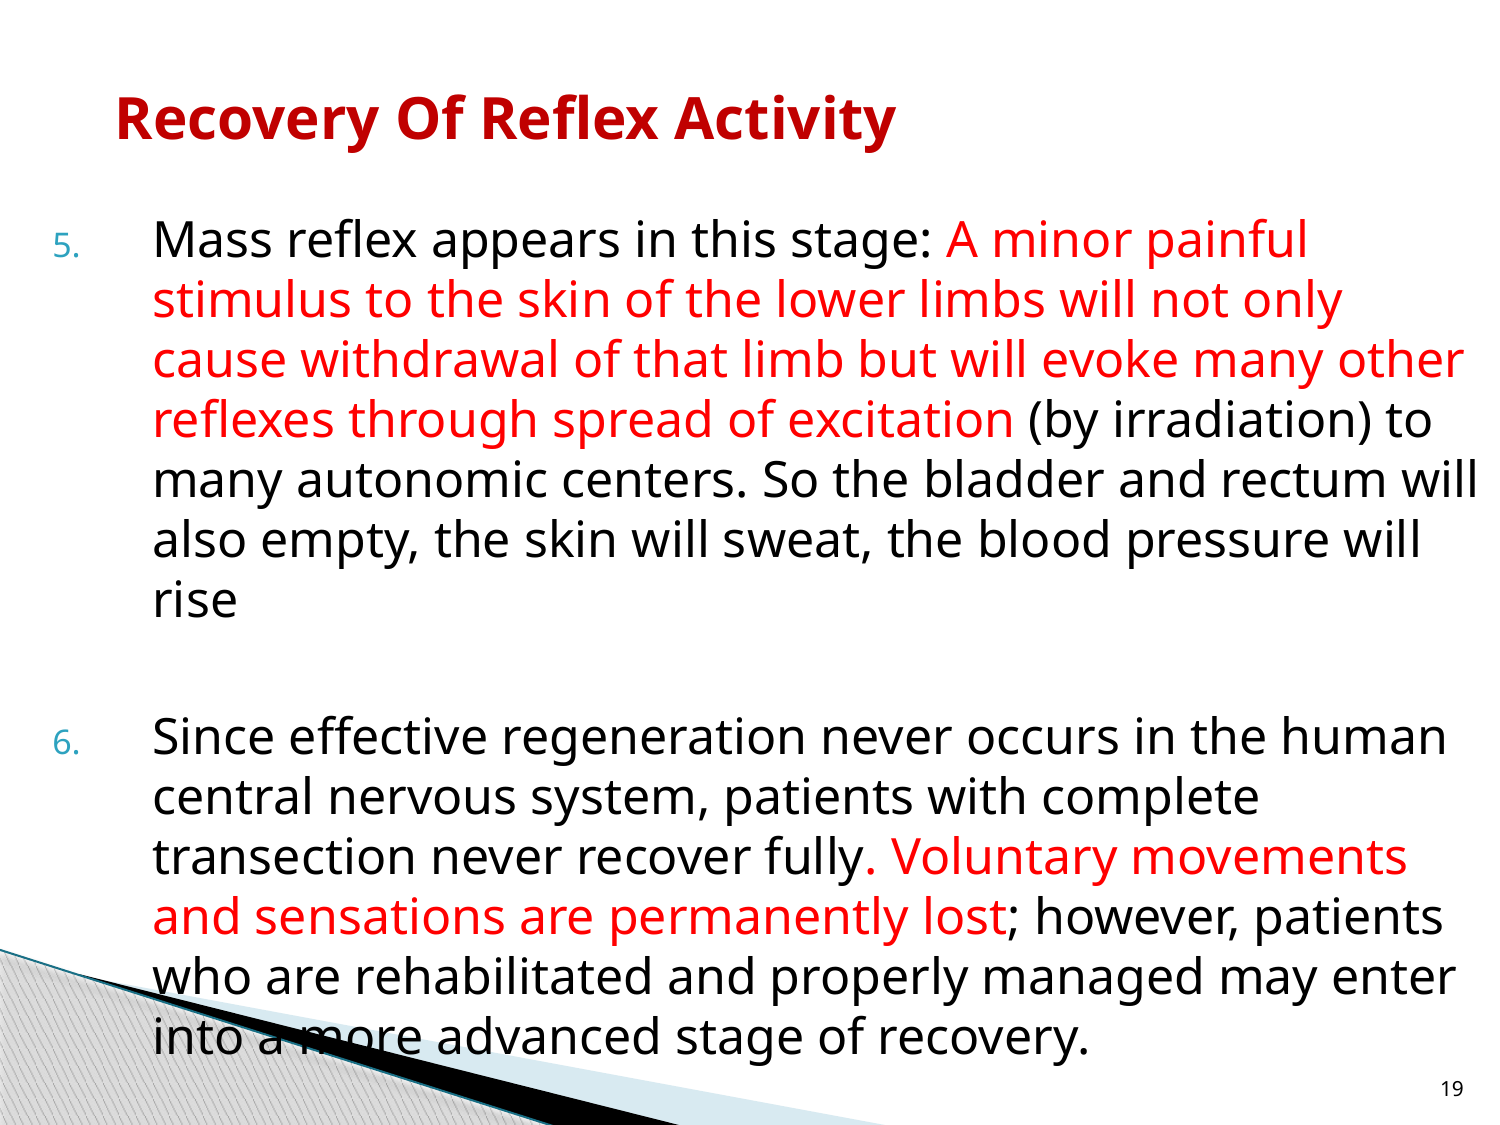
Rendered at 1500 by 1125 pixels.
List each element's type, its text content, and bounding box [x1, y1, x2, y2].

list Mass reflex appears in this stage: A minor painful stimulus to the skin of the lower limbs will not only cause withdrawal of that limb but will evoke many other reflexes through spread of excitation (by irradiation) to many autonomic centers. So the bladder and rectum will also empty, the skin will sweat, the blood pressure will rise Since effective regeneration never occurs in the human central nervous system, patients with complete transection never recover fully. Voluntary movements and sensations are permanently lost; however, patients who are rehabilitated and properly managed may enter into a more advanced stage of recovery. [37, 200, 1500, 1075]
title Recovery Of Reflex Activity [99, 24, 1038, 163]
slide_number 19 [1418, 1075, 1479, 1112]
